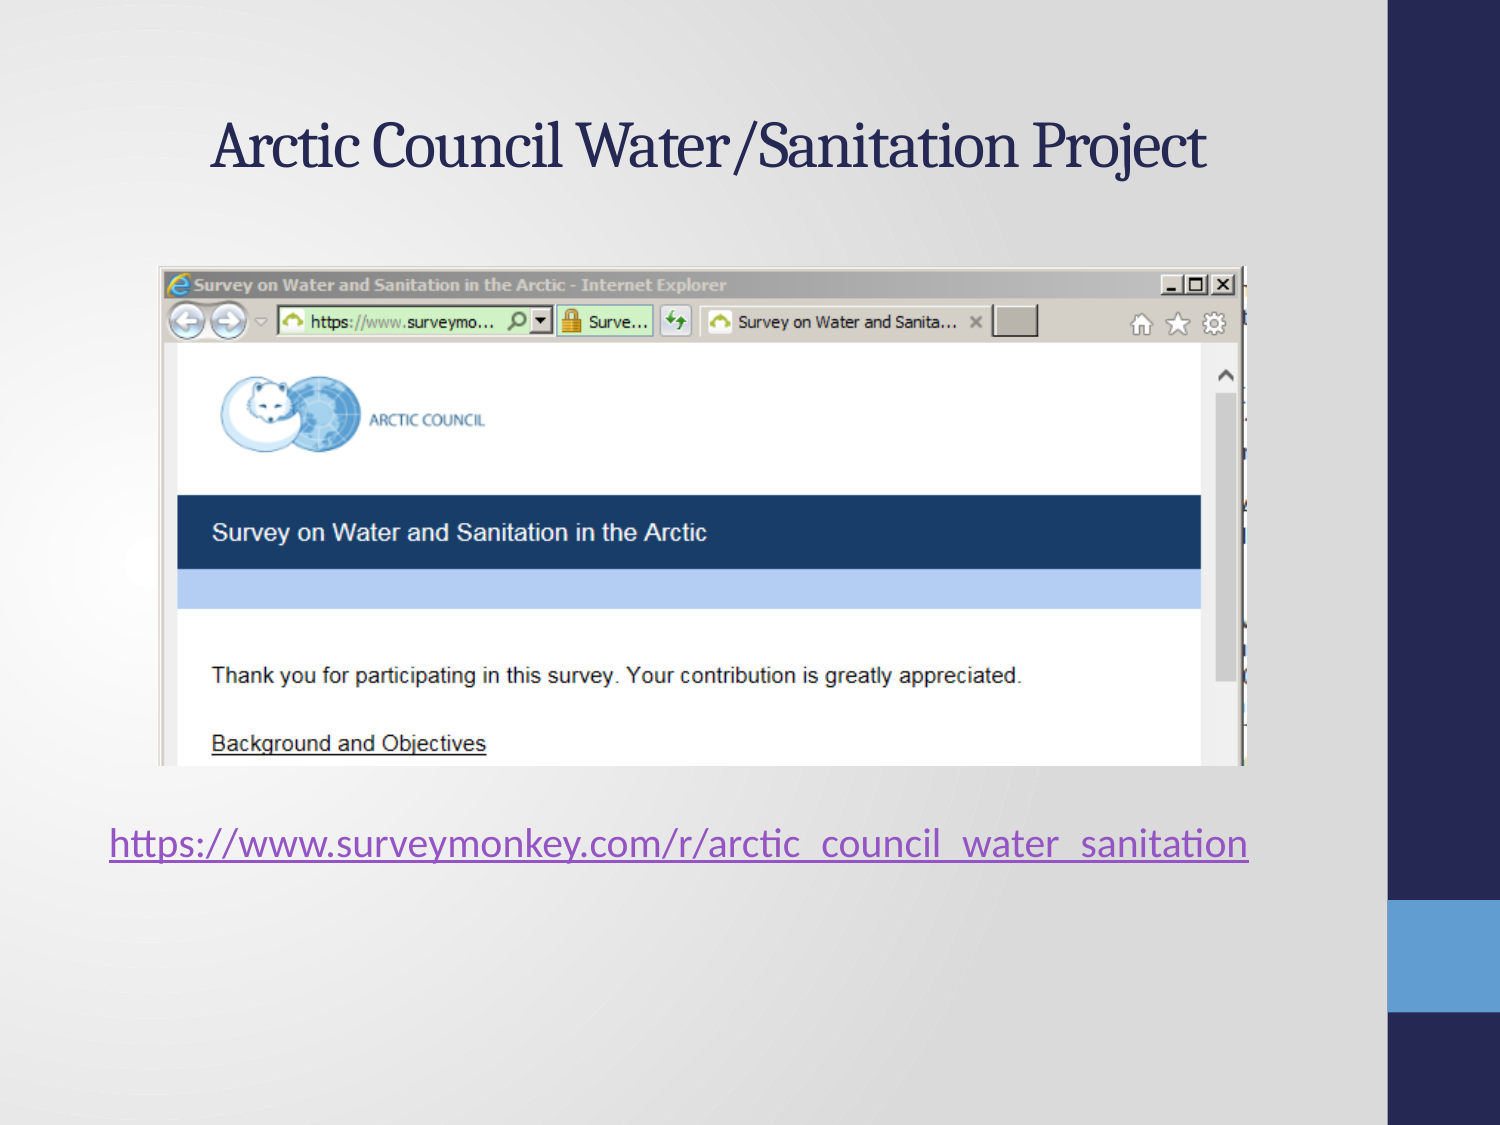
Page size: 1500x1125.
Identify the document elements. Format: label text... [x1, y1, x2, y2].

picture [157, 265, 1247, 766]
title Arctic Council Water/Sanitation Project [31, 47, 1387, 235]
list https://www.surveymonkey.com/r/arctic_council_water_sanitation [75, 808, 1325, 1050]
